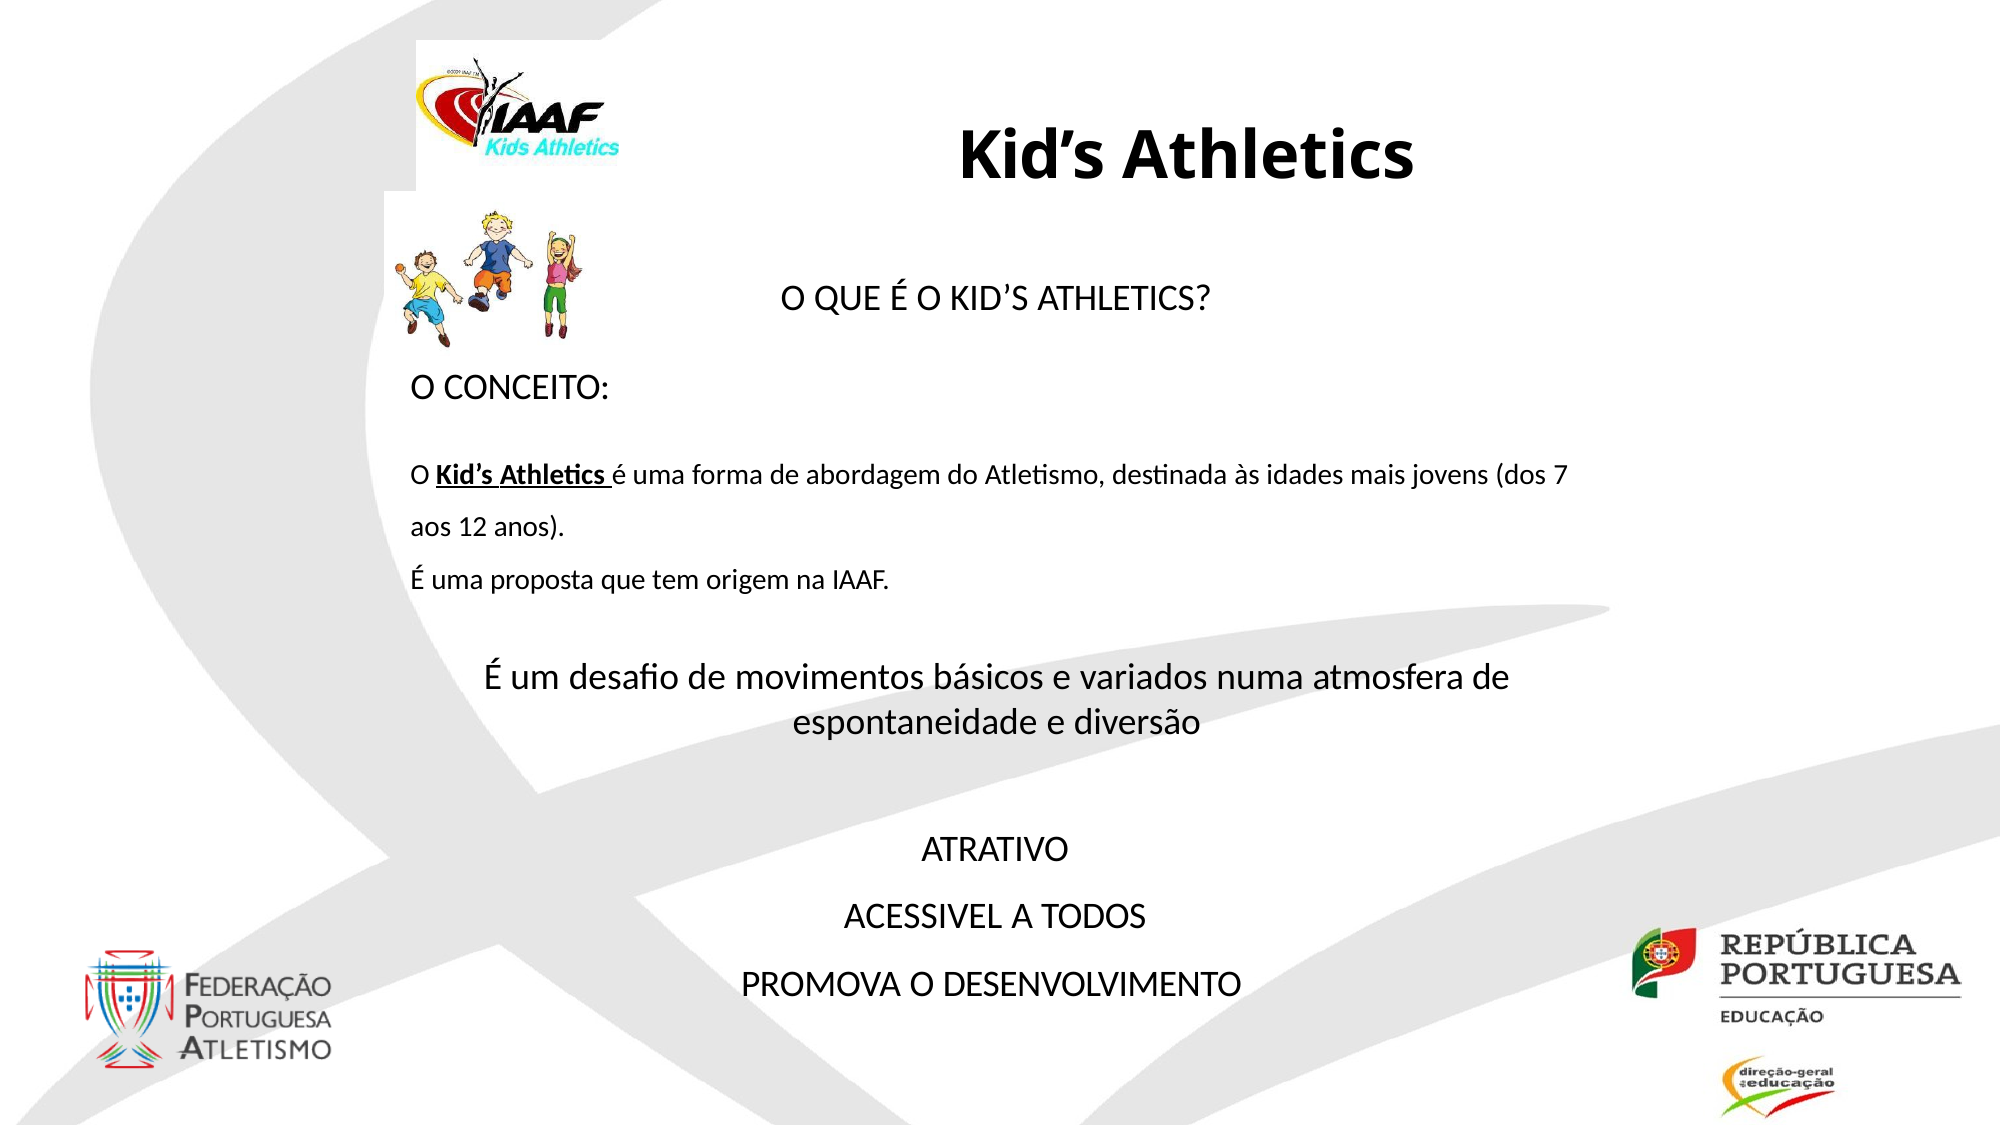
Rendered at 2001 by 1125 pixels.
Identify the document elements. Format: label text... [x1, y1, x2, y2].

picture [15, 0, 2000, 1125]
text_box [384, 40, 620, 358]
title Kid’s Athletics [950, 109, 1550, 300]
text_box O QUE É O KID’S ATHLETICS? O CONCEITO: O Kid’s Athletics é uma forma de abordagem do Atletismo, destinada às idades mais jovens (dos 7 aos 12 anos). É uma proposta que tem origem na IAAF. É um desafio de movimentos básicos e variados numa atmosfera de espontaneidade e diversão ATRATIVO ACESSIVEL A TODOS PROMOVA O DESENVOLVIMENTO [408, 271, 1585, 1004]
